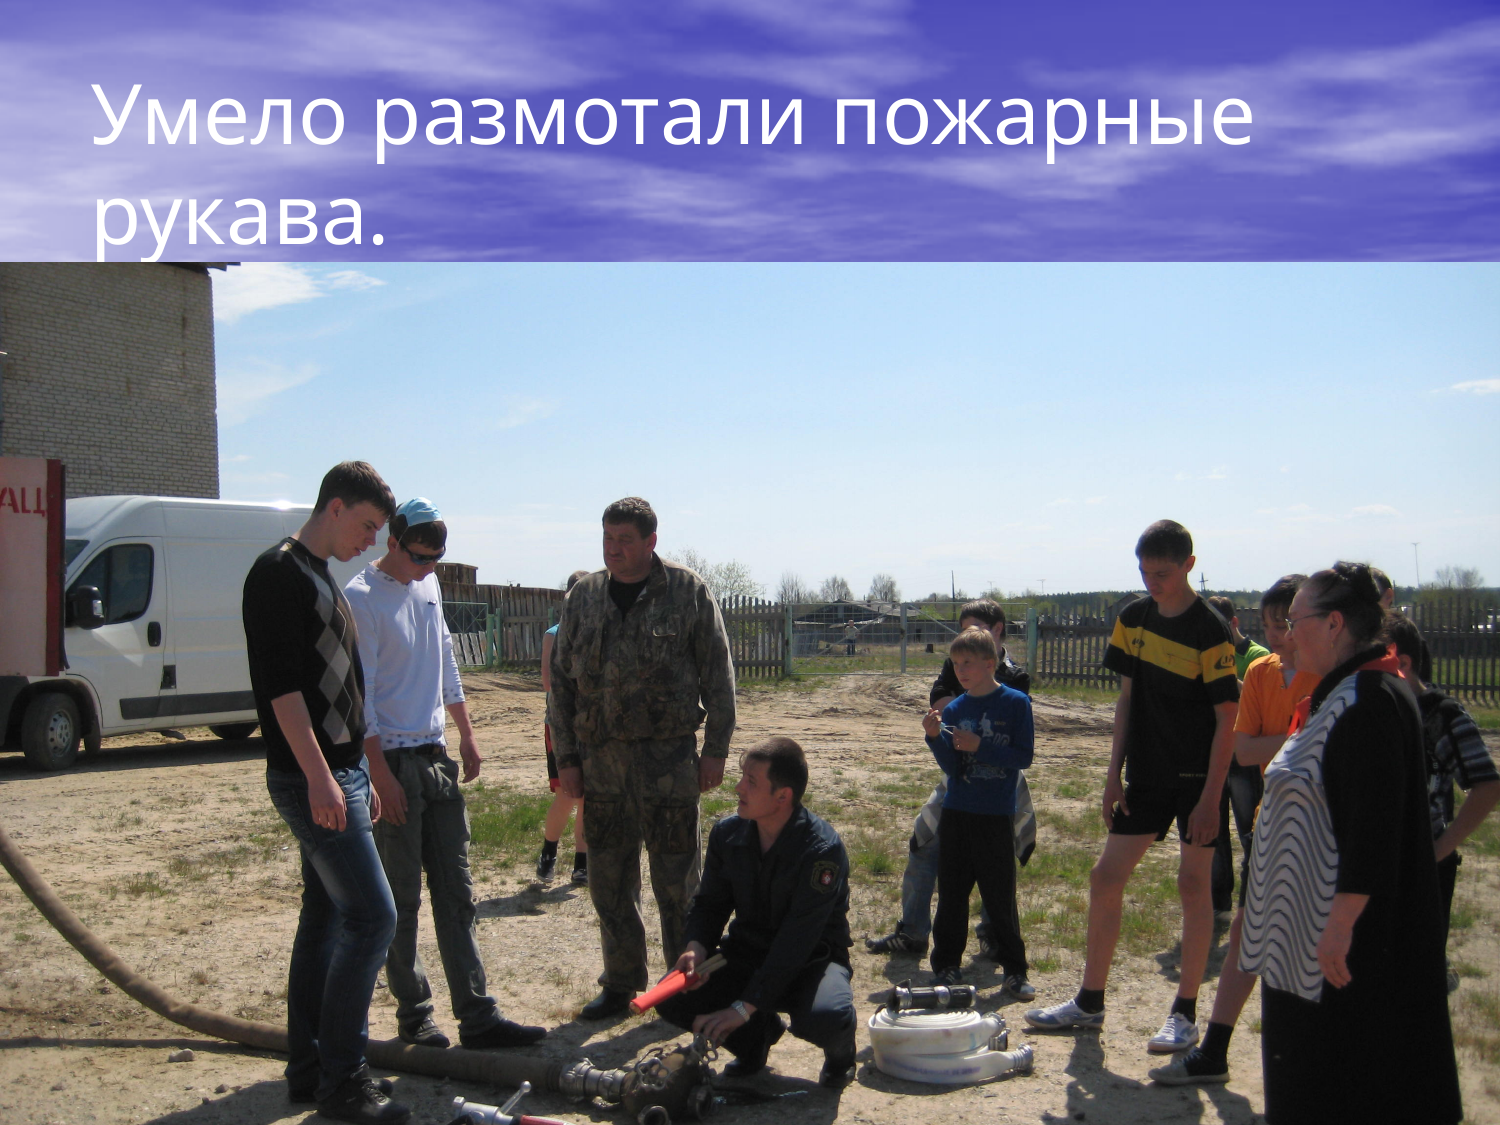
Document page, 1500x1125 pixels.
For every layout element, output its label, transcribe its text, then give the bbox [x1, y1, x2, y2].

title Умело размотали пожарные рукава. [74, 47, 1426, 259]
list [0, 262, 1500, 1125]
